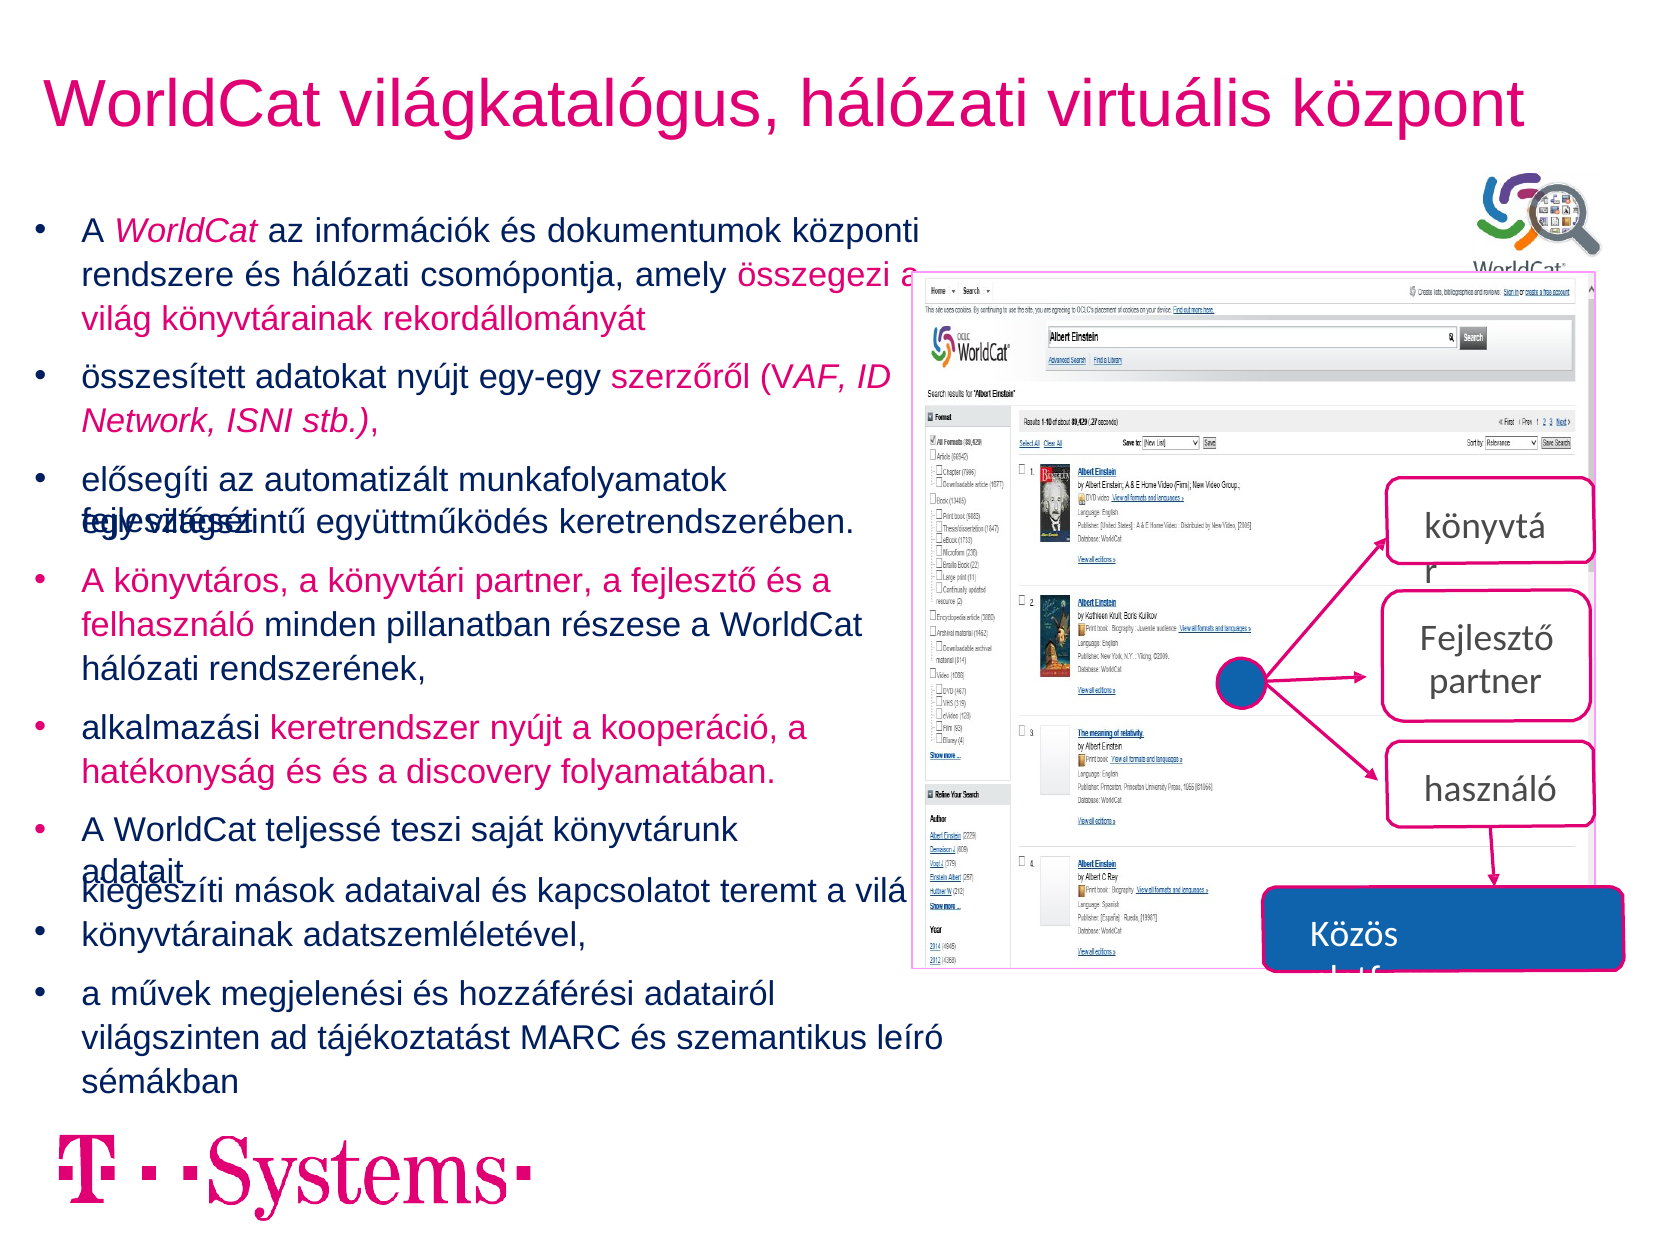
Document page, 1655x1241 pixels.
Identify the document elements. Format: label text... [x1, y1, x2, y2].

text_box [1266, 682, 1378, 781]
text_box [912, 272, 1596, 969]
picture [209, 1136, 507, 1221]
text_box Közös platformon [1308, 909, 1579, 1000]
text_box [1386, 741, 1595, 828]
text_box [1266, 671, 1367, 684]
title WorldCat világkatalógus, hálózati virtuális központ [22, 29, 1633, 267]
text_box egy világszintű együttműködés keretrendszerében. A könyvtáros, a könyvtári partner, a fejlesztő és a felhasználó minden pillanatban részese a WorldCat hálózati rendszerének, alkalmazási keretrendszer nyújt a kooperáció, a hatékonyság és és a discovery folyamatában. A WorldCat teljessé teszi saját könyvtárunk adatait • [32, 499, 871, 949]
text_box [1487, 826, 1500, 887]
text_box Fejlesztő partner [1417, 615, 1556, 701]
text_box [1262, 886, 1624, 972]
text_box könyvtár [1422, 500, 1559, 589]
text_box könyvtárainak adatszemléletével, a művek megjelenési és hozzáférési adatairól [32, 912, 783, 1012]
text_box [1265, 537, 1387, 679]
text_box világszinten ad tájékoztatást MARC és szemantikus leíró sémákban [79, 1015, 951, 1101]
text_box [1473, 173, 1603, 279]
text_box [1217, 658, 1267, 709]
text_box használó [1421, 764, 1560, 810]
text_box A WorldCat az információk és dokumentumok központi rendszere és hálózati csomópontja, amely összegezi a világ könyvtárainak rekordállományát összesített adatokat nyújt egy-egy szerzőről (VAF, ID Network, ISNI stb.), elősegíti az automatizált munkafolyamatok fejlesztését [32, 204, 921, 540]
text_box [1382, 589, 1591, 722]
text_box kiegészíti mások adataival és kapcsolatot teremt a vilá [79, 867, 912, 909]
text_box [1386, 477, 1595, 564]
